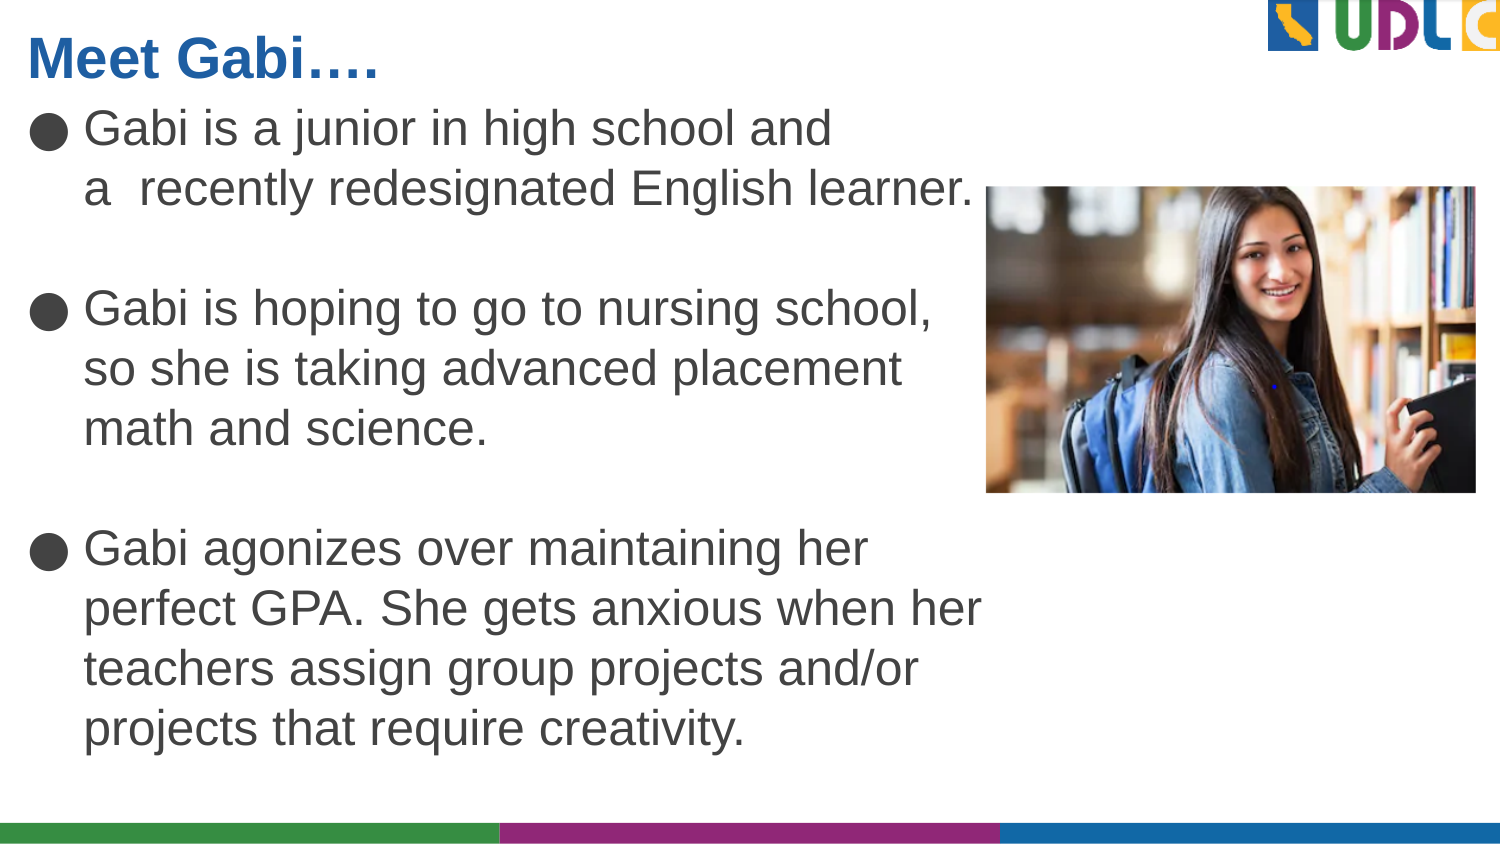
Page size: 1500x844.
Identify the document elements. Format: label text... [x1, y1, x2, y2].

title Meet Gabi…. [11, 13, 1070, 170]
picture [1268, 0, 1500, 51]
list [972, 170, 1489, 505]
list Gabi is a junior in high school and a recently redesignated English learner. Gabi is hoping to go to nursing school, so she is taking advanced placement math and science. Gabi agonizes over maintaining her perfect GPA. She gets anxious when her teachers assign group projects and/or projects that require creativity. [11, 88, 1006, 818]
